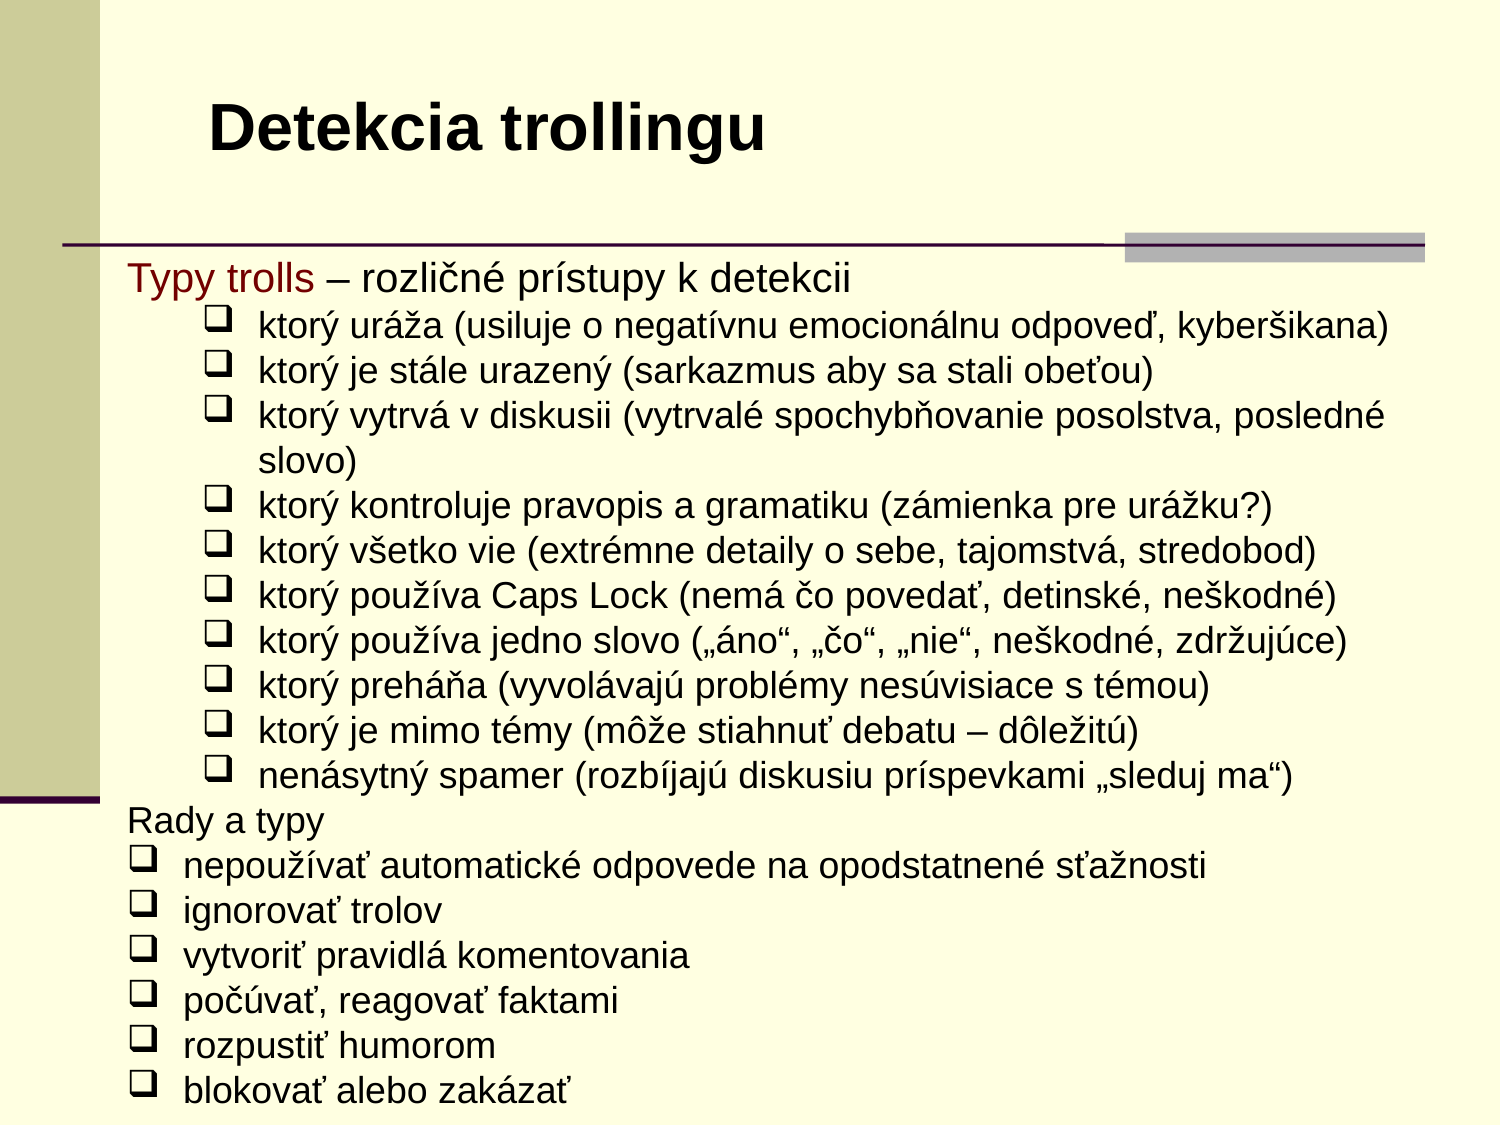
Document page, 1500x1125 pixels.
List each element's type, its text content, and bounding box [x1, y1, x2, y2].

text_box Detekcia trollingu [193, 76, 783, 172]
text_box Typy trolls – rozličné prístupy k detekcii ktorý uráža (usiluje o negatívnu emocionálnu odpoveď, kyberšikana) ktorý je stále urazený (sarkazmus aby sa stali obeťou) ktorý vytrvá v diskusii (vytrvalé spochybňovanie posolstva, posledné slovo) ktorý kontroluje pravopis a gramatiku (zámienka pre urážku?) ktorý všetko vie (extrémne detaily o sebe, tajomstvá, stredobod) ktorý používa Caps Lock (nemá čo povedať, detinské, neškodné) ktorý používa jedno slovo („áno“, „čo“, „nie“, neškodné, zdržujúce) ktorý preháňa (vyvolávajú problémy nesúvisiace s témou) ktorý je mimo témy (môže stiahnuť debatu – dôležitú) nenásytný spamer (rozbíjajú diskusiu príspevkami „sleduj ma“) Rady a typy nepoužívať automatické odpovede na opodstatnené sťažnosti ignorovať trolov vytvoriť pravidlá komentovania počúvať, reagovať faktami rozpustiť humorom blokovať alebo zakázať [112, 243, 1500, 1119]
